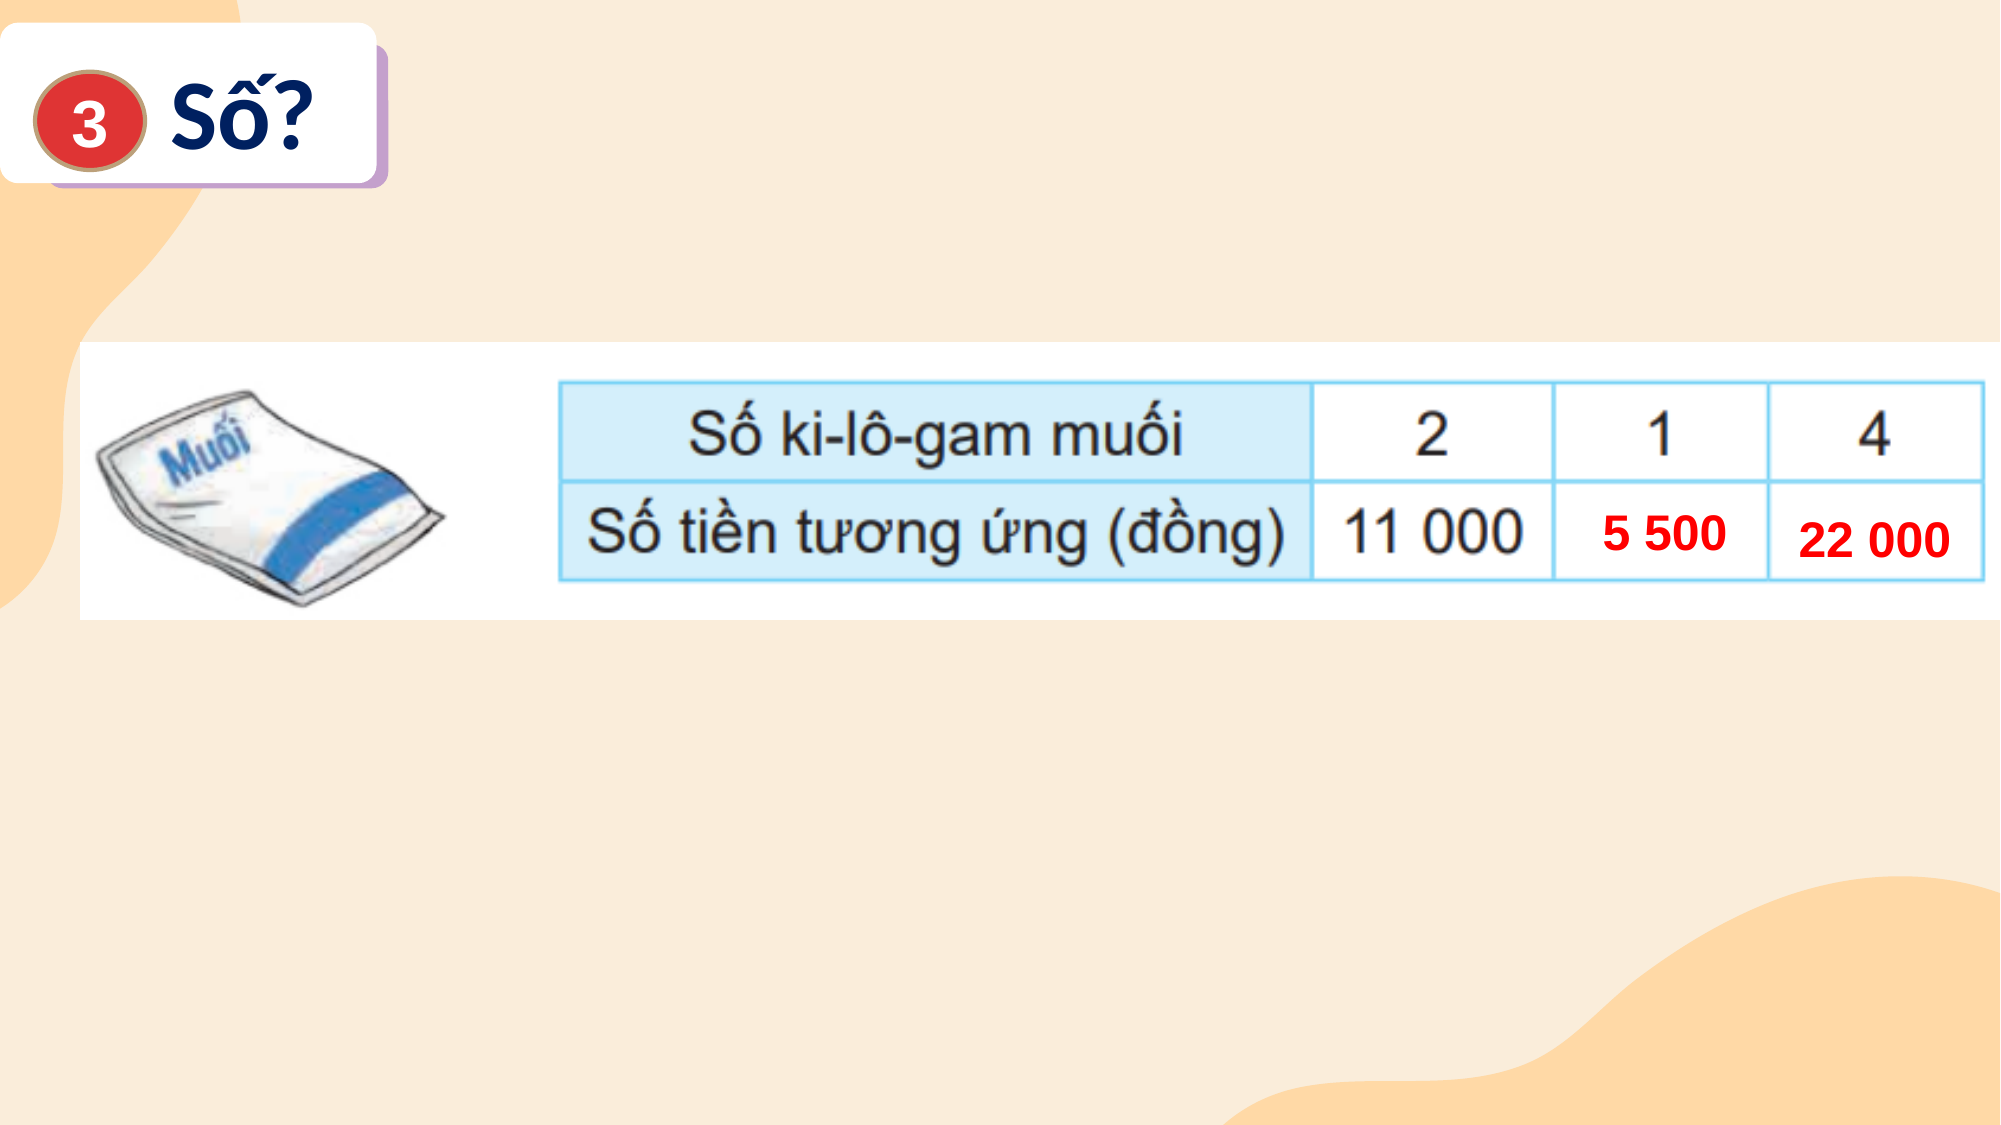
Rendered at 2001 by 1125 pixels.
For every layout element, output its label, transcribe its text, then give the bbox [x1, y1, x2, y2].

picture [80, 342, 2000, 621]
text_box [51, 177, 390, 191]
text_box Số? [155, 42, 1950, 177]
text_box 3 [32, 69, 148, 173]
text_box [0, 20, 379, 186]
